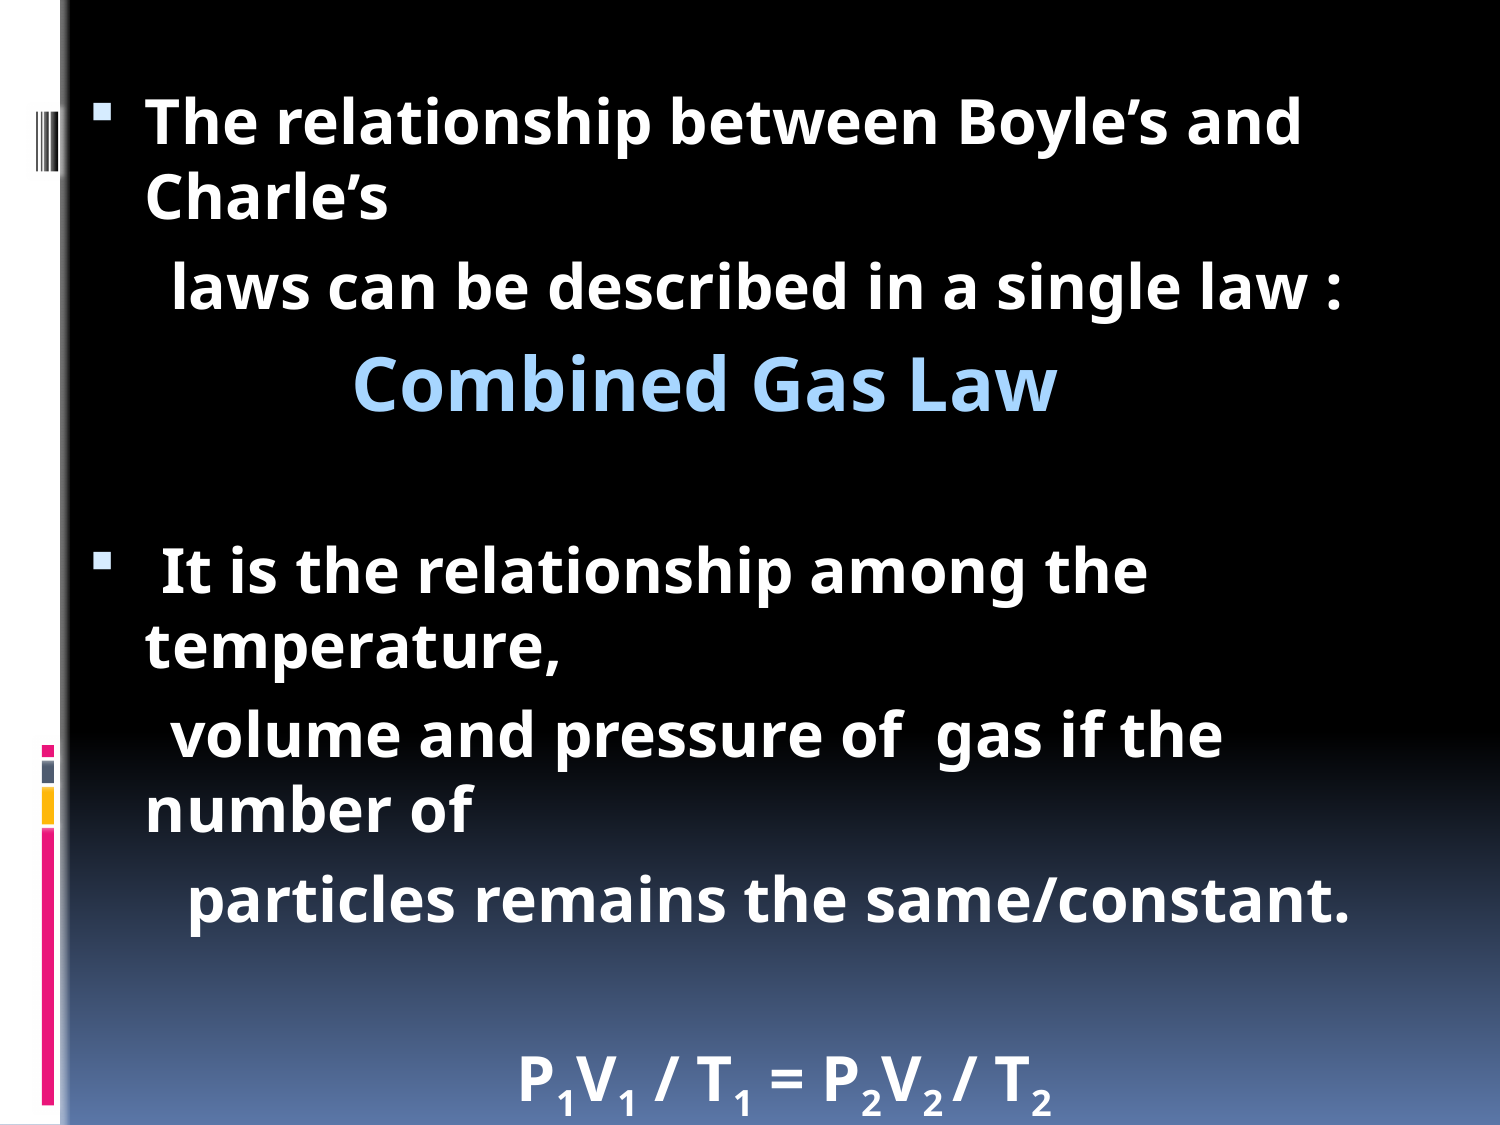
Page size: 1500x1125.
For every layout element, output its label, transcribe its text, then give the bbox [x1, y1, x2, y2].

list The relationship between Boyle’s and Charle’s laws can be described in a single law : Combined Gas Law It is the relationship among the temperature, volume and pressure of gas if the number of particles remains the same/constant. P1V1 / T1 = P2V2 / T2 Pressure is measured in units called kiloPascal or kPa [62, 74, 1463, 1043]
